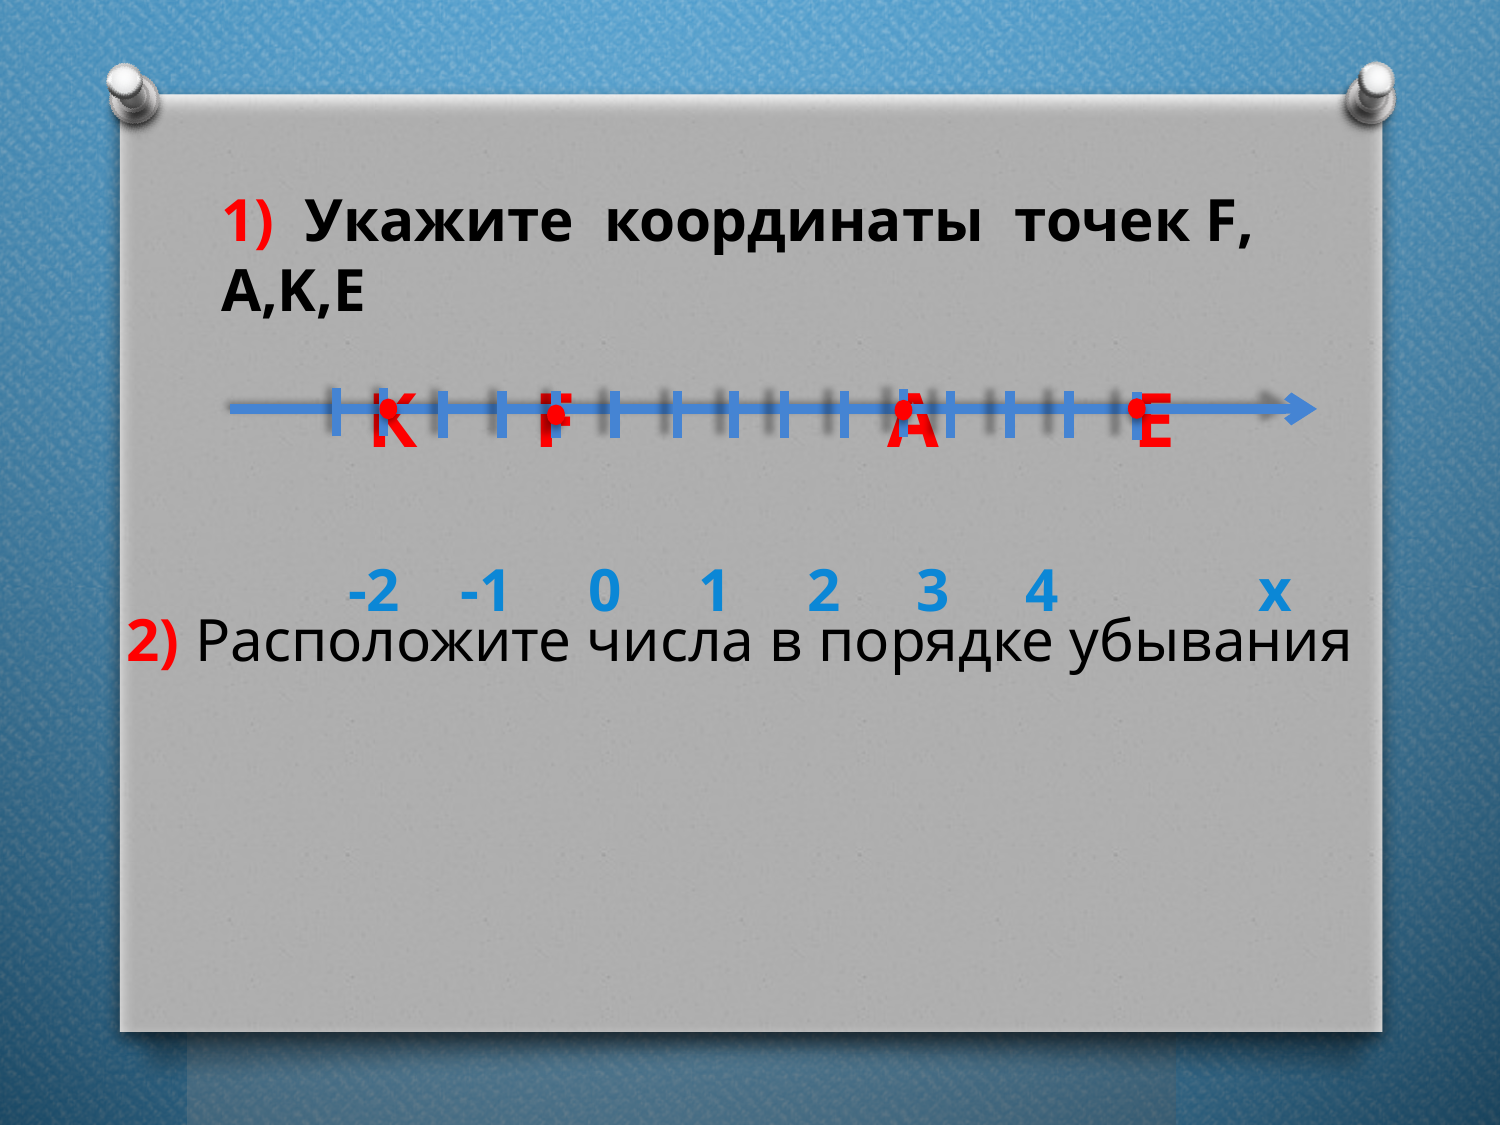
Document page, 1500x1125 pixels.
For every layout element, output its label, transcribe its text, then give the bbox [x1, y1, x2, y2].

text_box 1) Укажите координаты точек F, A,K,E К F A E -2 -1 0 1 2 3 4 х [206, 175, 1341, 721]
text_box [388, 398, 398, 408]
text_box [1128, 398, 1135, 408]
picture [1317, 35, 1439, 156]
text_box [1140, 399, 1146, 408]
text_box [894, 400, 900, 408]
picture [75, 29, 198, 153]
